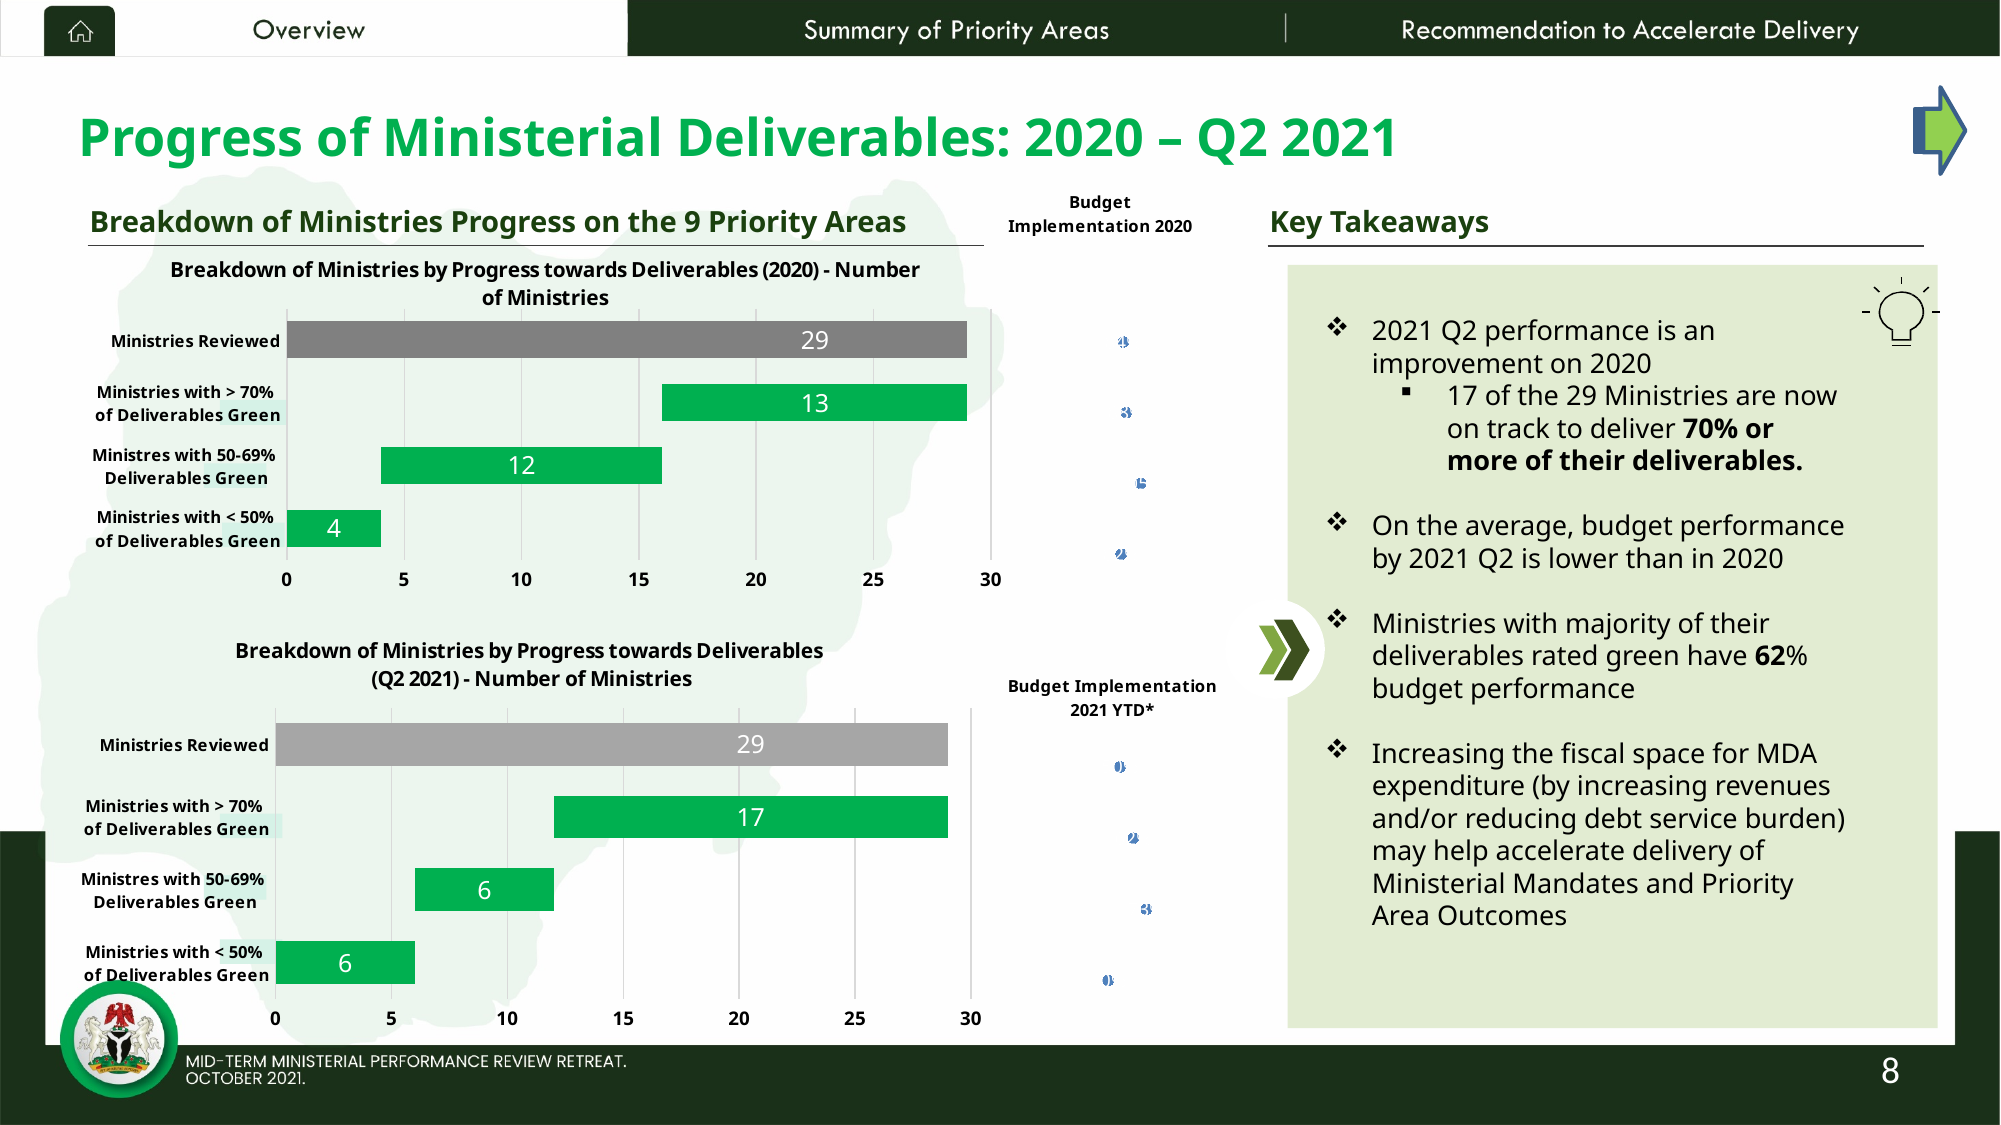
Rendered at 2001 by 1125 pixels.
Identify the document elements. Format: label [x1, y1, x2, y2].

text_box [1862, 280, 1941, 346]
picture [0, 0, 2000, 1125]
text_box [61, 176, 1265, 1041]
